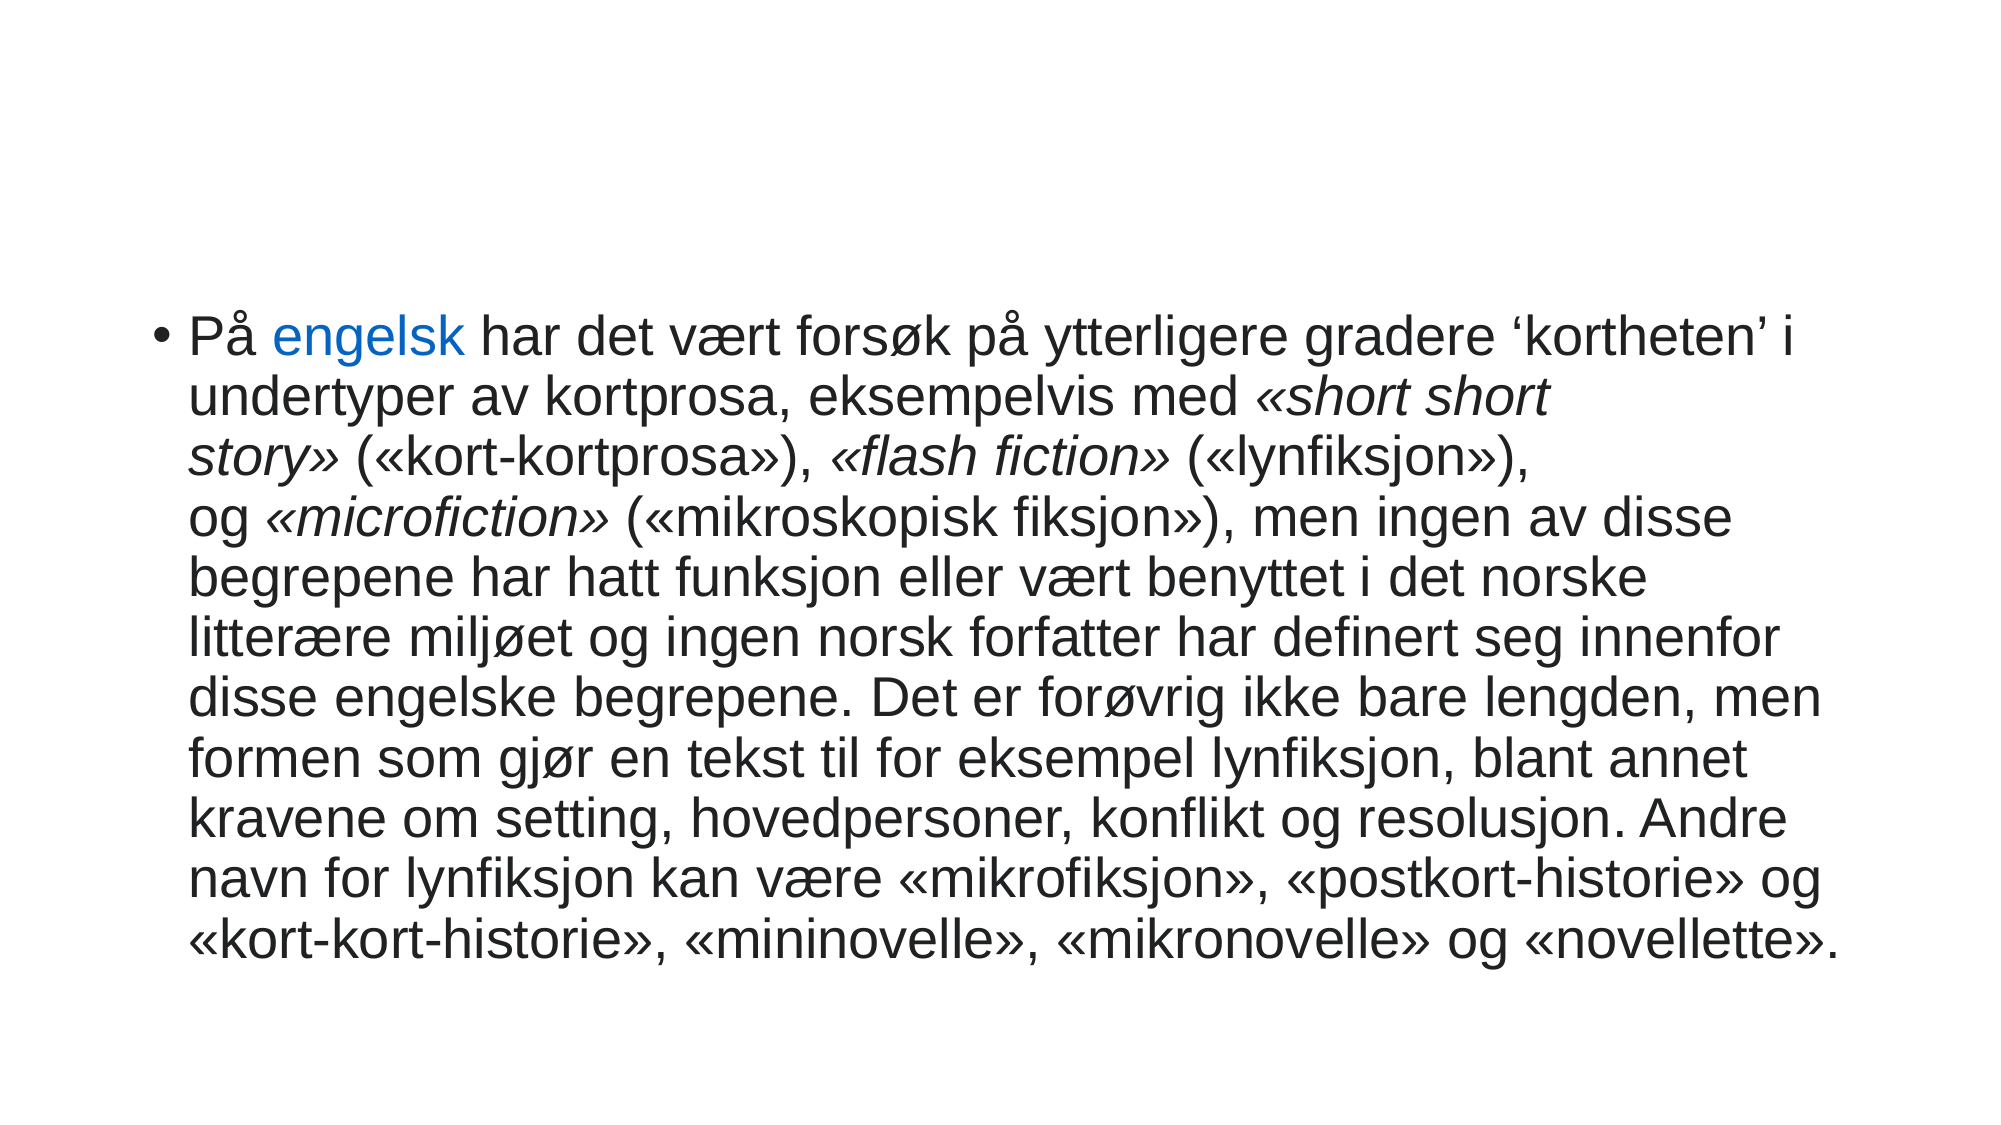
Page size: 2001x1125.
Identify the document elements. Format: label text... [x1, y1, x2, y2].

list På engelsk har det vært forsøk på ytterligere gradere ‘kortheten’ i undertyper av kortprosa, eksempelvis med «short short story» («kort-kortprosa»), «flash fiction» («lynfiksjon»), og «microfiction» («mikroskopisk fiksjon»), men ingen av disse begrepene har hatt funksjon eller vært benyttet i det norske litterære miljøet og ingen norsk forfatter har definert seg innenfor disse engelske begrepene. Det er forøvrig ikke bare lengden, men formen som gjør en tekst til for eksempel lynfiksjon, blant annet kravene om setting, hovedpersoner, konflikt og resolusjon. Andre navn for lynfiksjon kan være «mikrofiksjon», «postkort-historie» og «kort-kort-historie», «mininovelle», «mikronovelle» og «novellette». [137, 299, 1863, 1014]
